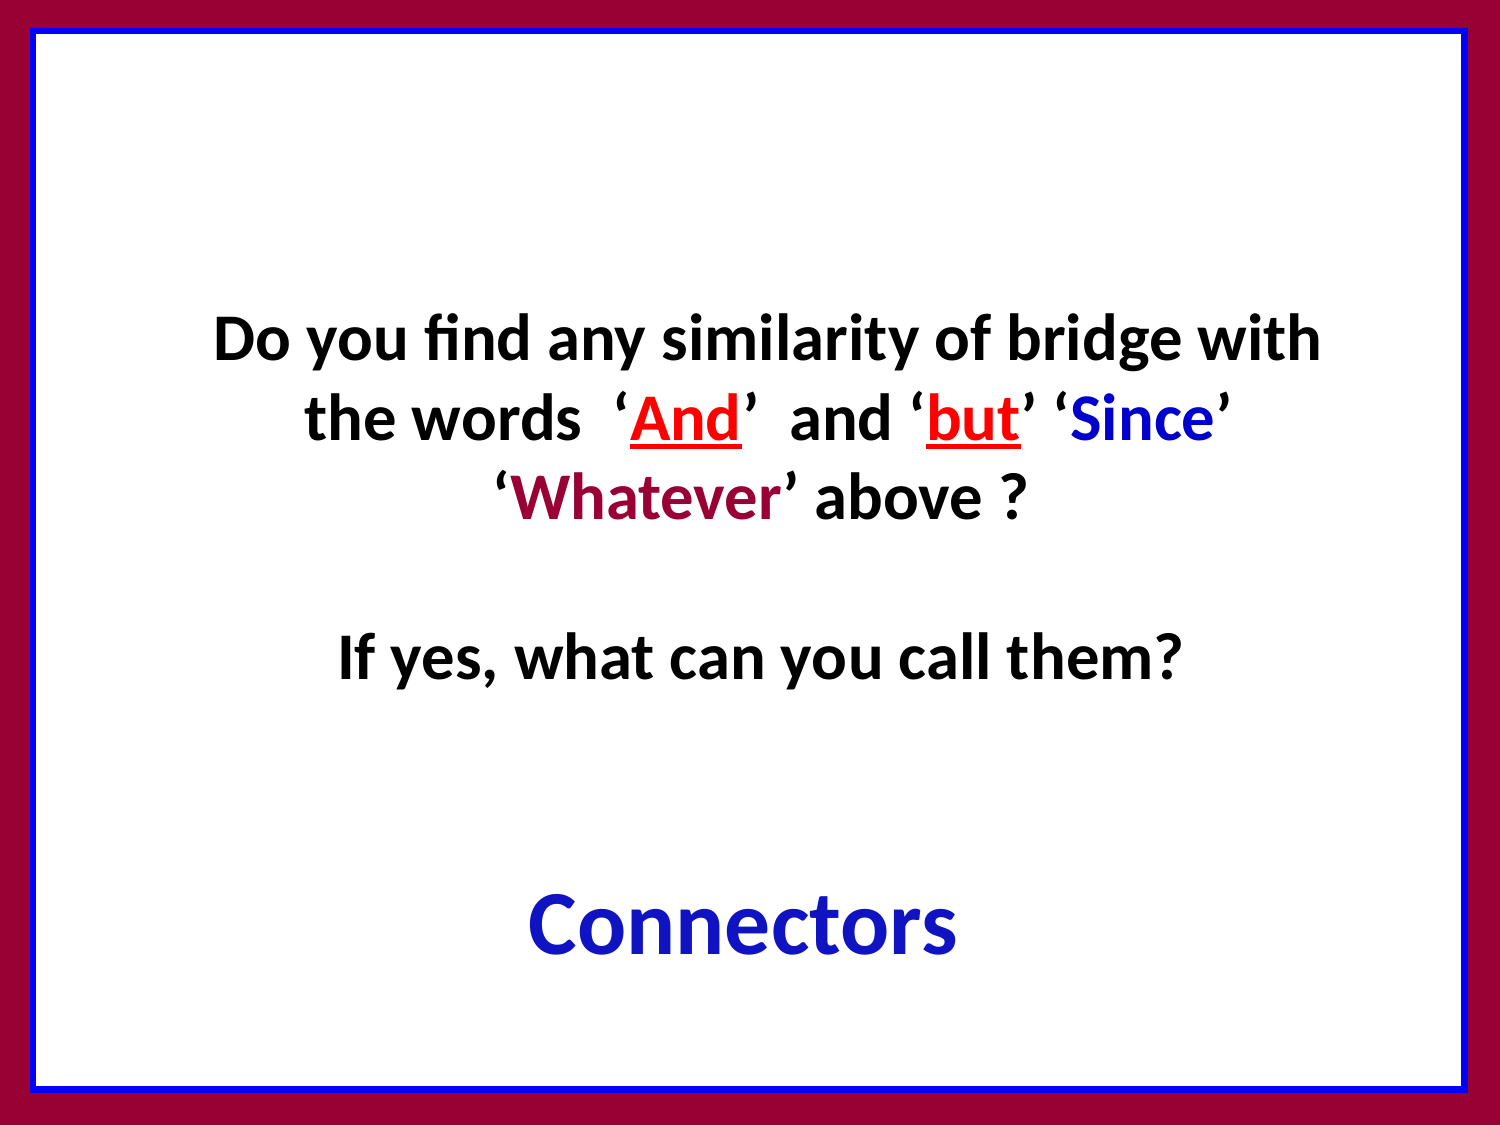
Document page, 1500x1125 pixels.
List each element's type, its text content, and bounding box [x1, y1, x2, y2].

text_box [32, 30, 1466, 142]
text_box Do you find any similarity of bridge with the words ‘And’ and ‘but’ ‘Since’ ‘Whatever’ above ? If yes, what can you call them? [151, 222, 1386, 765]
text_box [0, 142, 1500, 983]
text_box Connectors [500, 855, 997, 981]
text_box [32, 983, 1466, 1091]
